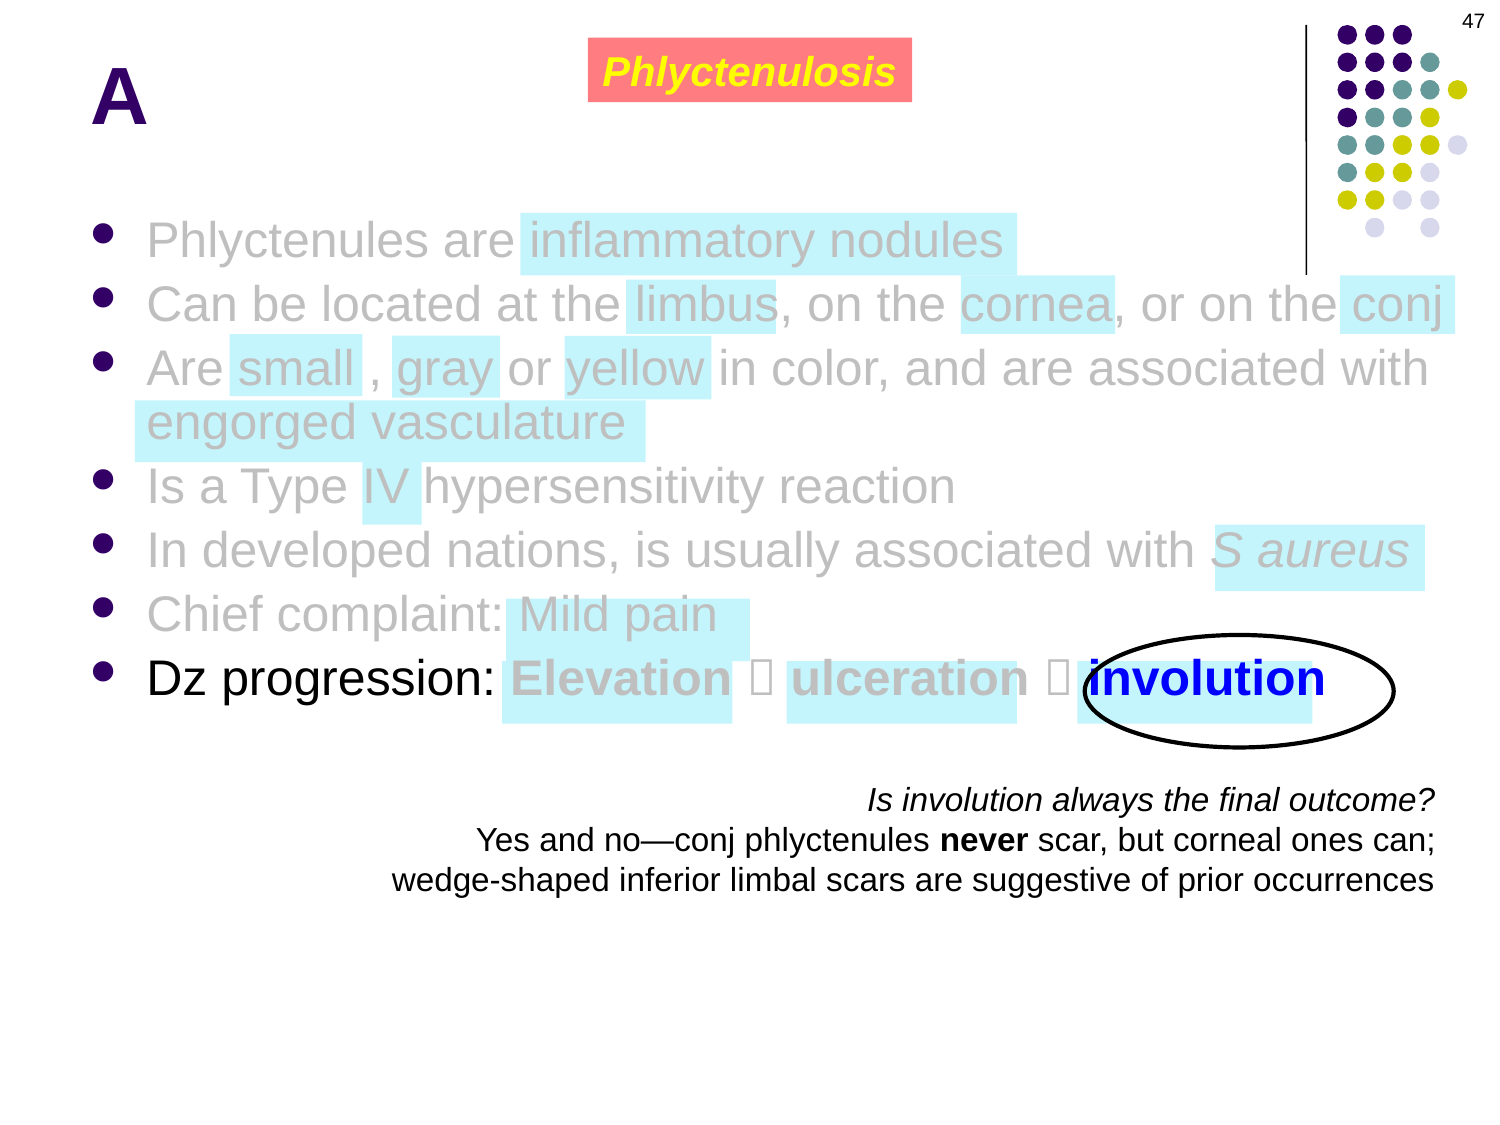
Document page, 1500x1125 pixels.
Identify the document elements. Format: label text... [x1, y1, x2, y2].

list Phlyctenules are inflammatory nodules Can be located at the limbus, on the cornea, or on the conj Are small , gray or yellow in color, and are associated with engorged vasculature Is a Type IV hypersensitivity reaction In developed nations, is usually associated with S aureus Chief complaint: Mild pain Dz progression: Elevation  ulceration  involution [75, 207, 1463, 1000]
text_box Is involution always the final outcome? Yes and no—conj phlyctenules never scar, but corneal ones can; wedge-shaped inferior limbal scars are suggestive of prior occurrences [364, 771, 1451, 906]
title A [75, 20, 1313, 149]
slide_number 47 [1149, 0, 1500, 75]
text_box [1082, 632, 1396, 750]
text_box Phlyctenulosis [587, 37, 913, 103]
